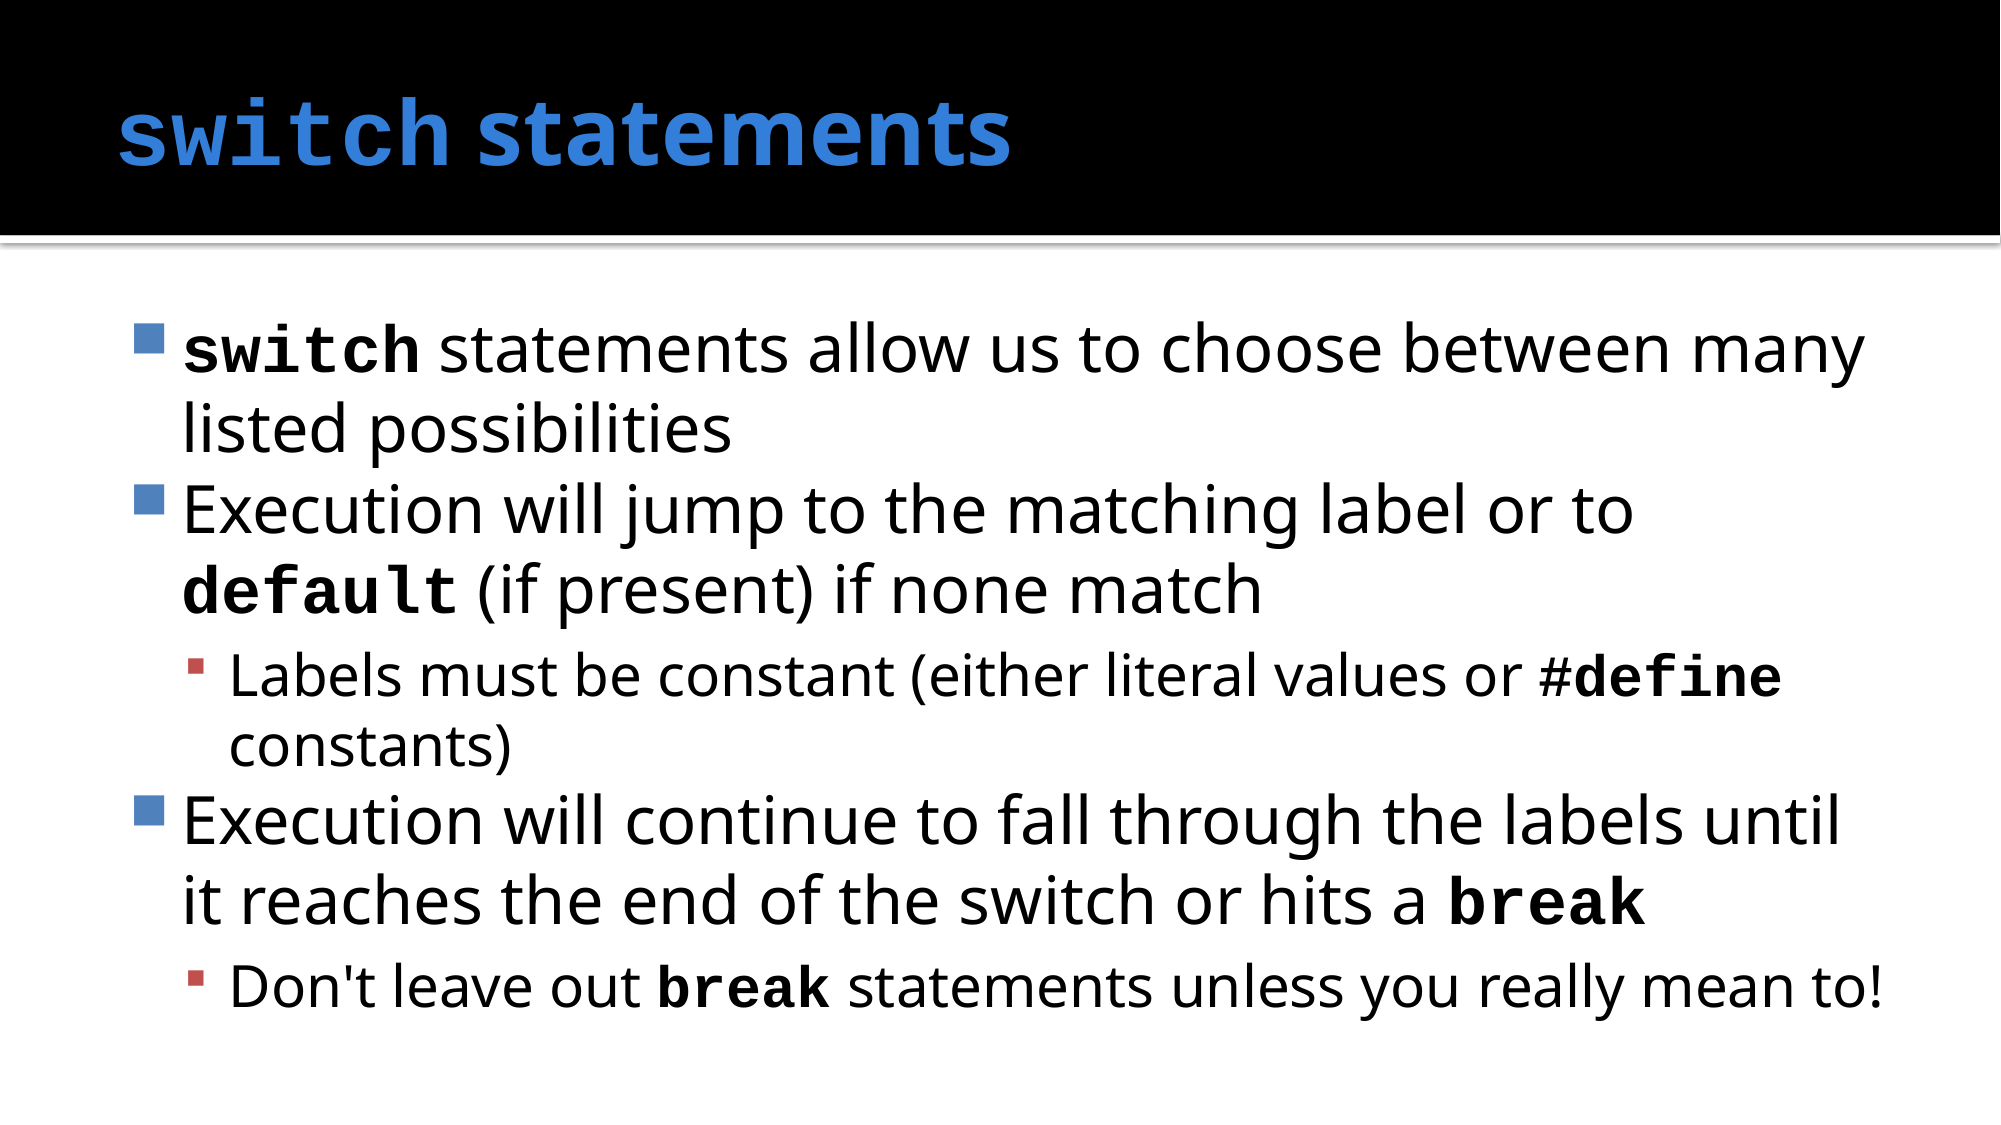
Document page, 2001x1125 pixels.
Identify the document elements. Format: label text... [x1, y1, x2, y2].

title switch statements [99, 25, 1900, 231]
list switch statements allow us to choose between many listed possibilities Execution will jump to the matching label or to default (if present) if none match Labels must be constant (either literal values or #define constants) Execution will continue to fall through the labels until it reaches the end of the switch or hits a break Don't leave out break statements unless you really mean to! [99, 291, 1900, 1050]
